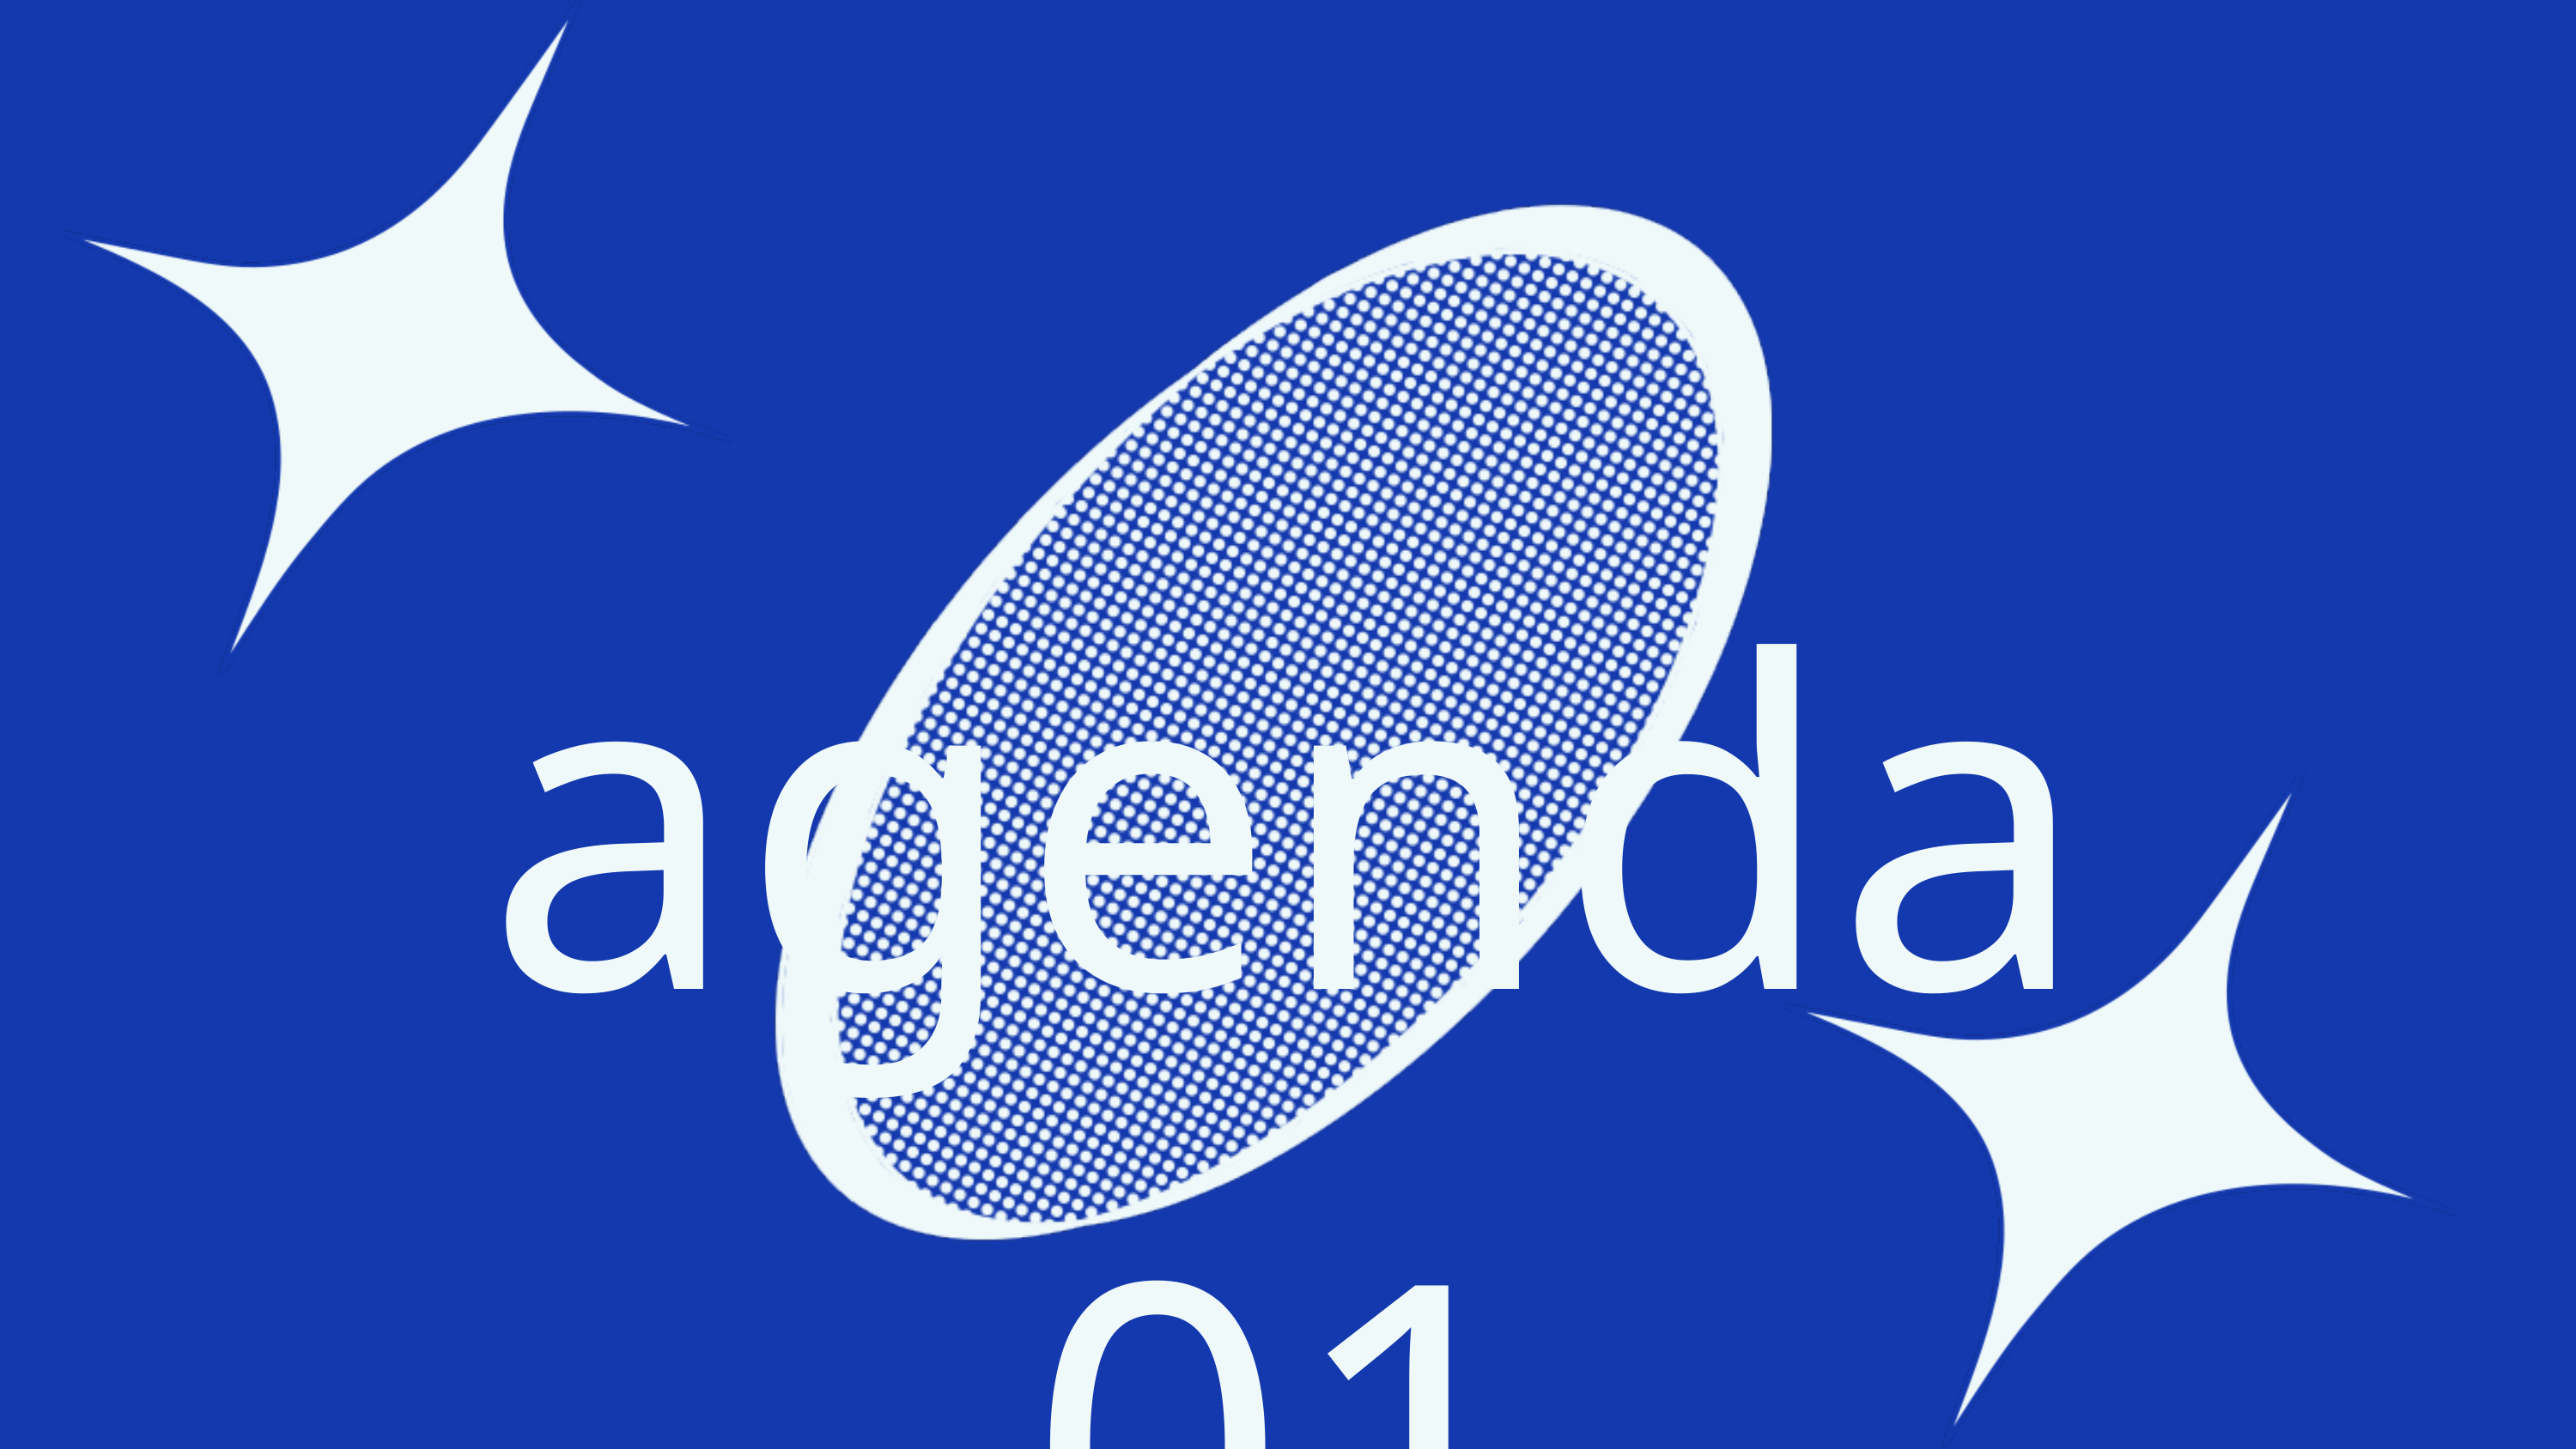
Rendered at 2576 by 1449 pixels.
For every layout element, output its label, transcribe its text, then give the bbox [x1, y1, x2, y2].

text_box [733, 198, 1844, 458]
text_box agenda 01 [283, 458, 2293, 1449]
text_box [1782, 772, 2457, 1449]
text_box [58, 0, 733, 676]
